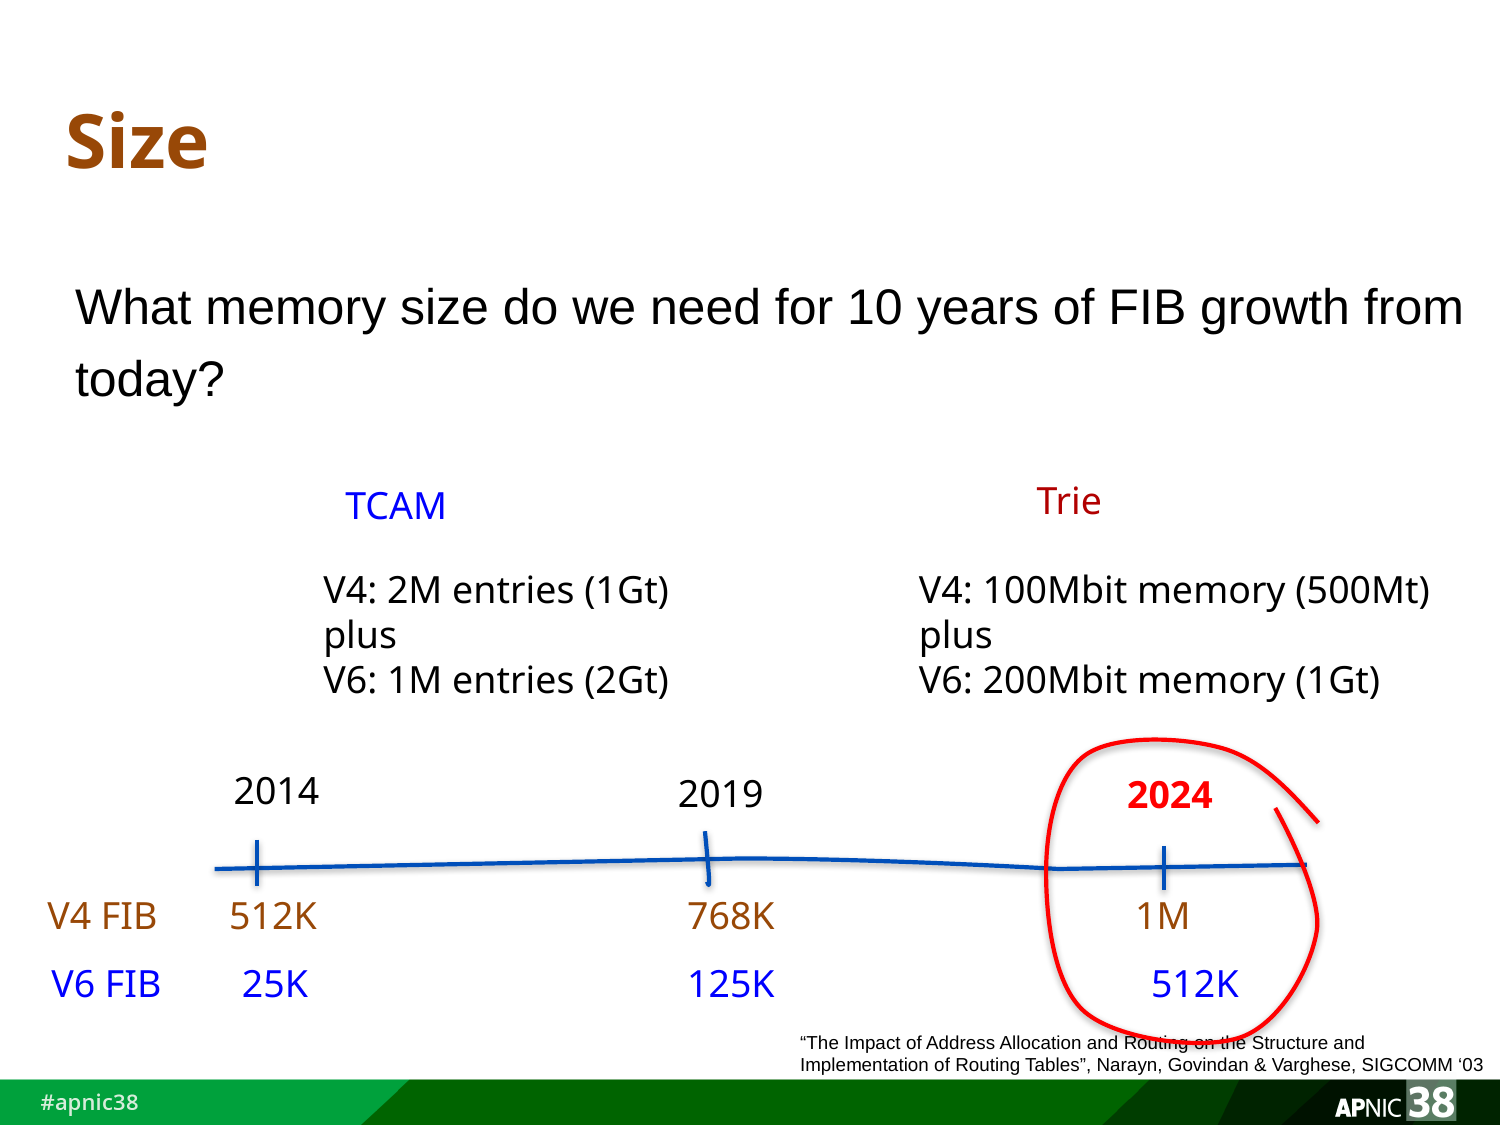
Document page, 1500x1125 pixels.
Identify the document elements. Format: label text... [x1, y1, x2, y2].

text_box 25K [227, 952, 323, 1013]
text_box [702, 831, 712, 884]
text_box 2014 [218, 759, 335, 820]
text_box [214, 866, 250, 872]
list What memory size do we need for 10 years of FIB growth from today? [75, 262, 1500, 409]
text_box [714, 856, 1039, 871]
text_box 125K [672, 952, 790, 1013]
text_box V4: 2M entries (1Gt) plus V6: 1M entries (2Gt) [308, 558, 685, 754]
text_box [255, 839, 259, 884]
text_box V4 FIB [32, 884, 173, 945]
text_box 768K [672, 884, 790, 945]
title Size [64, 45, 1436, 233]
text_box TCAM [330, 474, 462, 535]
text_box [1044, 737, 1320, 1046]
text_box “The Impact of Address Allocation and Routing on the Structure and Implementation of Routing Tables”, Narayn, Govindan & Varghese, SIGCOMM ‘03 [785, 1023, 1500, 1083]
text_box 512K [214, 884, 332, 945]
text_box 2019 [663, 763, 779, 823]
text_box Trie [1021, 469, 1118, 530]
text_box V4: 100Mbit memory (500Mt) plus V6: 200Mbit memory (1Gt) [904, 558, 1446, 754]
text_box [264, 857, 701, 871]
picture [0, 1071, 1500, 1125]
text_box V6 FIB [36, 952, 177, 1013]
